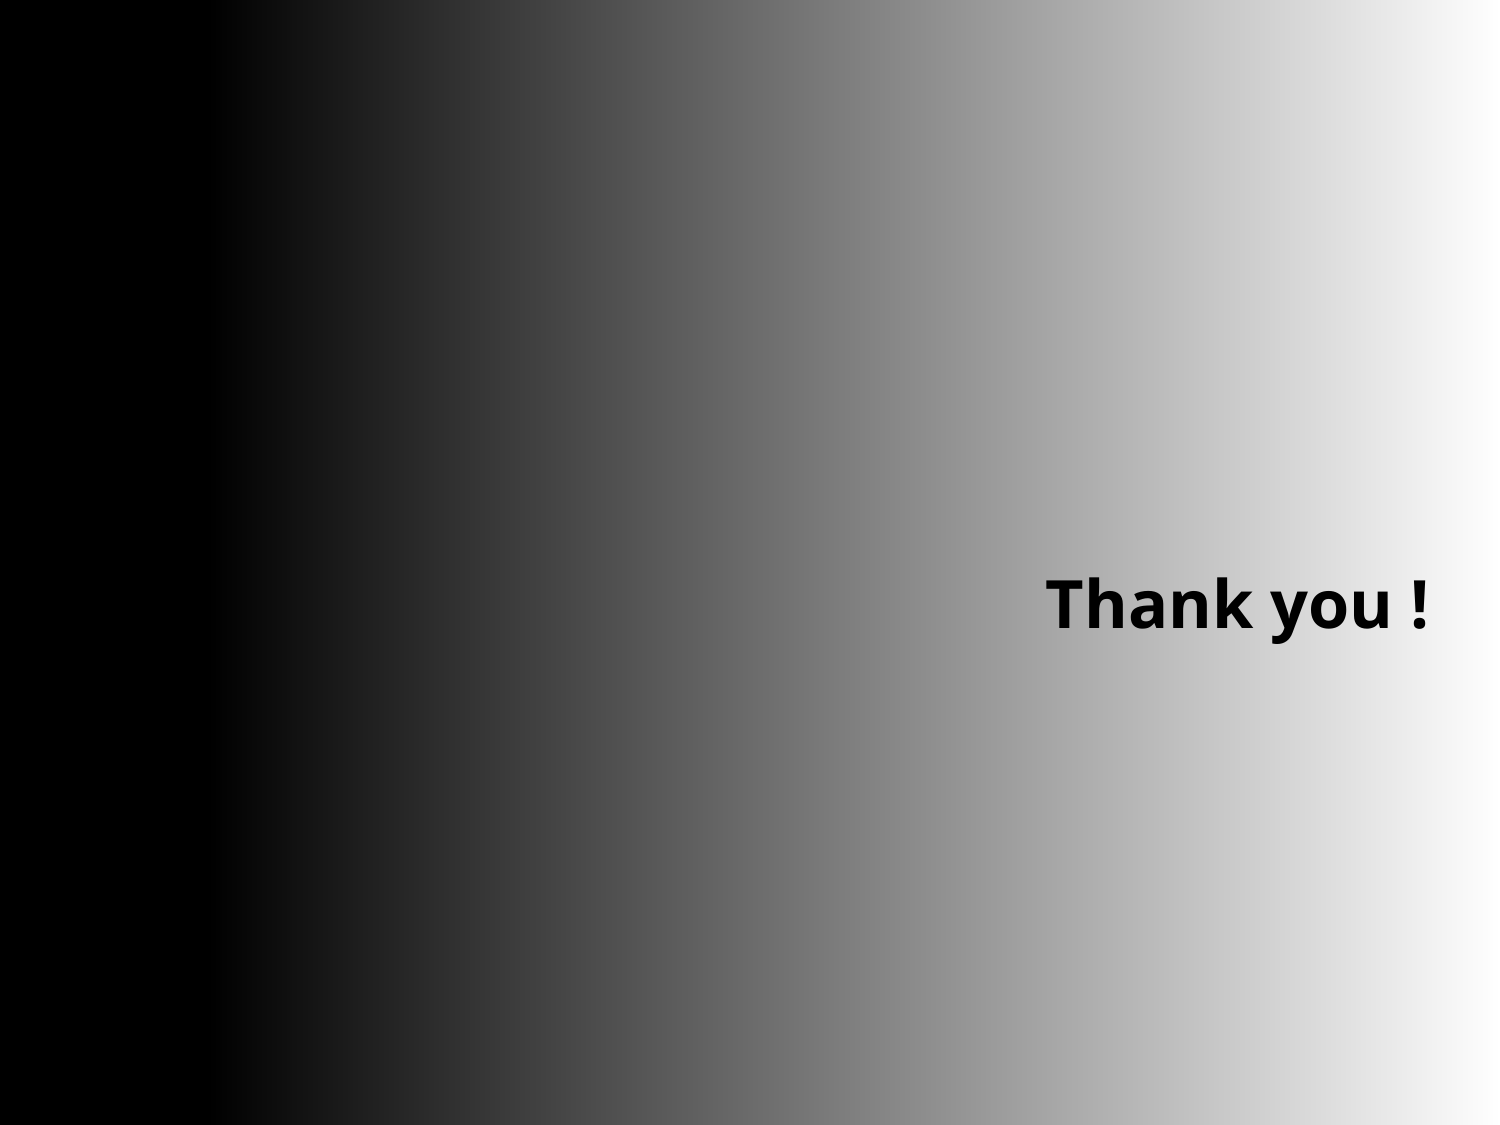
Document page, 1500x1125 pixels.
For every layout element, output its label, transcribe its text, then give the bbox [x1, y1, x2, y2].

text_box Thank you ! [241, 482, 1445, 681]
